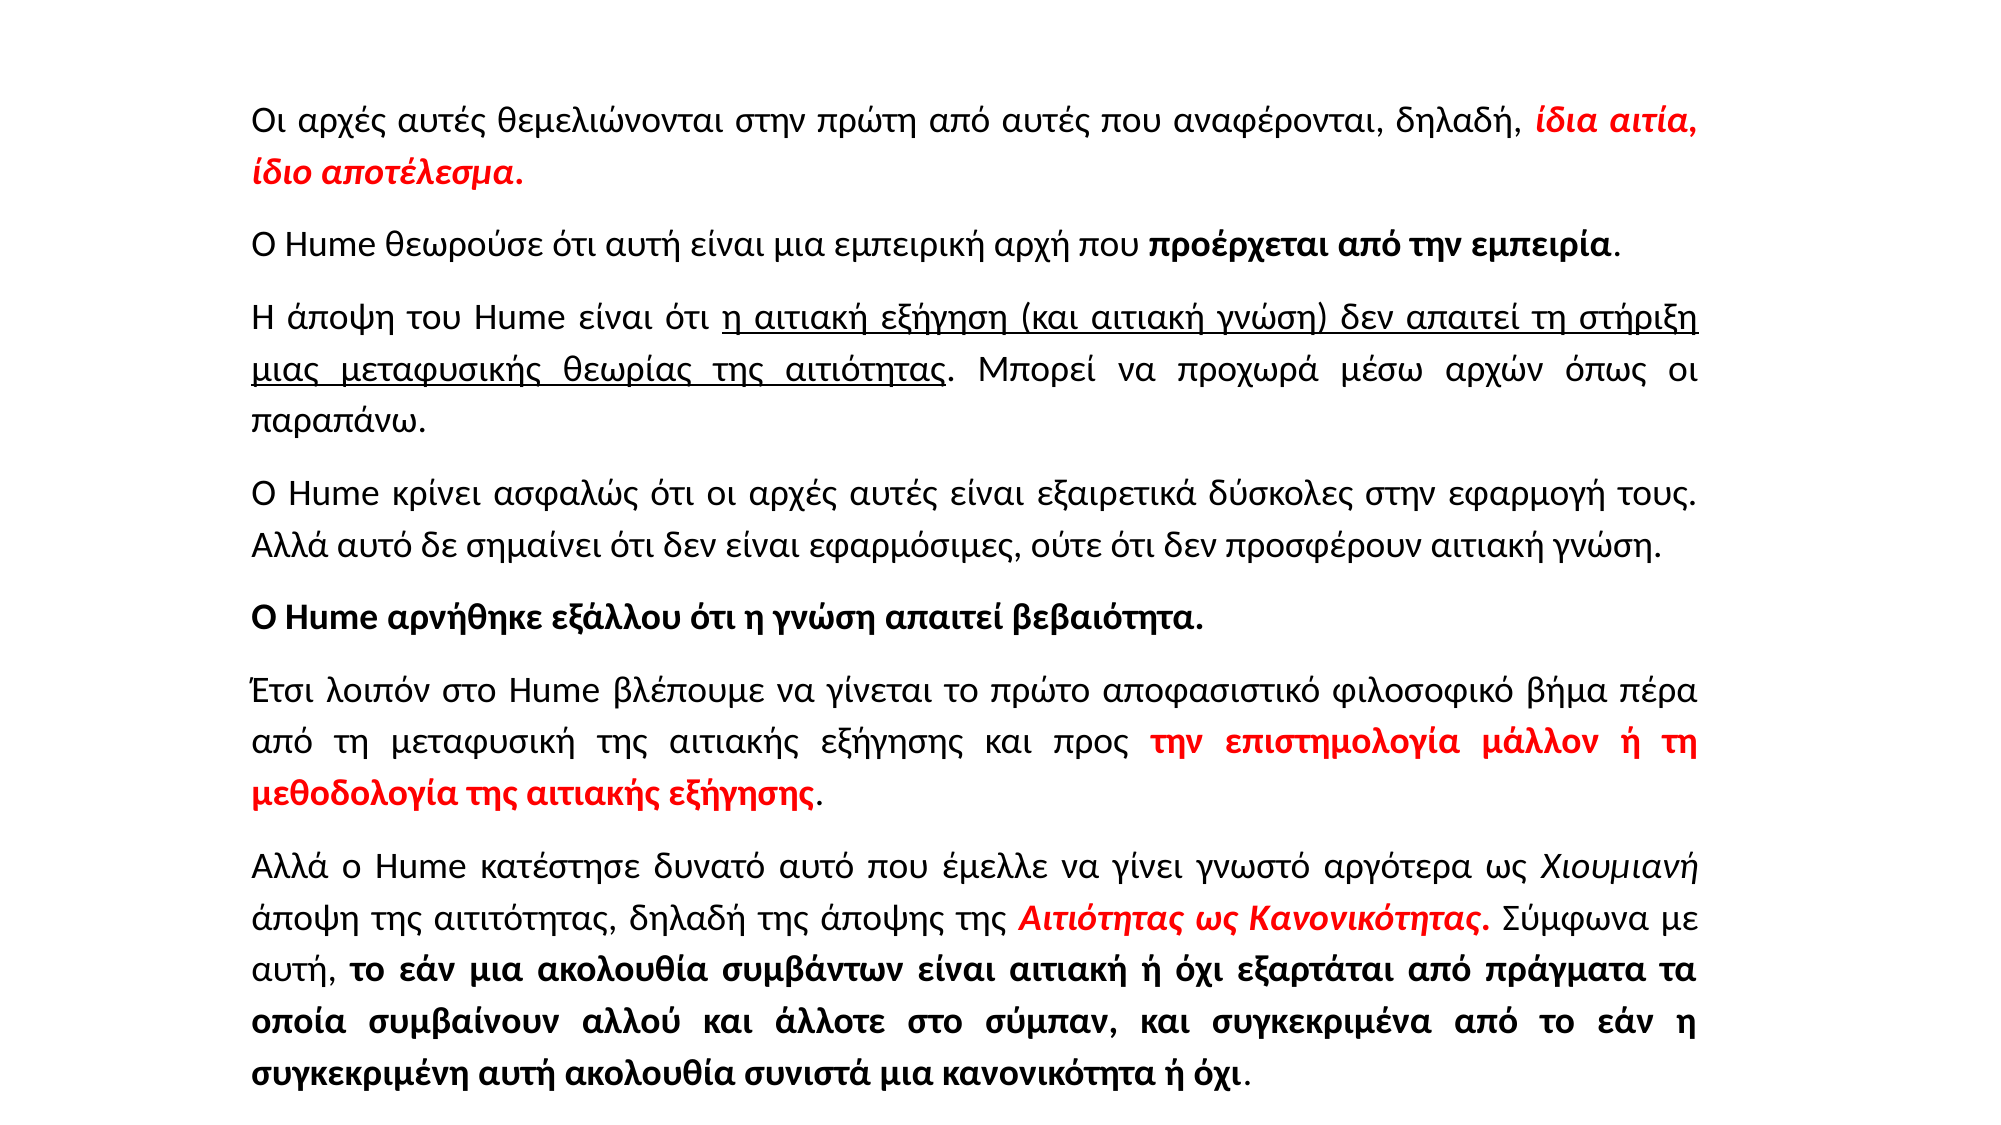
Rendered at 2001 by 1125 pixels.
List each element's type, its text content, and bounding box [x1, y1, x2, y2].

text_box Οι αρχές αυτές θεμελιώνονται στην πρώτη από αυτές που αναφέρονται, δηλαδή, ίδια αιτία, ίδιο αποτέλεσμα. Ο Hume θεωρούσε ότι αυτή είναι μια εμπειρική αρχή που προέρχεται από την εμπειρία. H άποψη του Hume είναι ότι η αιτιακή εξήγηση (και αιτιακή γνώση) δεν απαιτεί τη στήριξη μιας μεταφυσικής θεωρίας της αιτιότητας. Μπορεί να προχωρά μέσω αρχών όπως οι παραπάνω. Ο Hume κρίνει ασφαλώς ότι οι αρχές αυτές είναι εξαιρετικά δύσκολες στην εφαρμογή τους. Αλλά αυτό δε σημαίνει ότι δεν είναι εφαρμόσιμες, ούτε ότι δεν προσφέρουν αιτιακή γνώση. Ο Hume αρνήθηκε εξάλλου ότι η γνώση απαιτεί βεβαιότητα. Έτσι λοιπόν στο Hume βλέπουμε να γίνεται το πρώτο αποφασιστικό φιλοσοφικό βήμα πέρα από τη μεταφυσική της αιτιακής εξήγησης και προς την επιστημολογία μάλλον ή τη μεθοδολογία της αιτιακής εξήγησης. Αλλά ο Hume κατέστησε δυνατό αυτό που έμελλε να γίνει γνωστό αργότερα ως Χιουμιανή άποψη της αιτιτότητας, δηλαδή της άποψης της Αιτιότητας ως Κανονικότητας. Σύμφωνα με αυτή, το εάν μια ακολουθία συμβάντων είναι αιτιακή ή όχι εξαρτάται από πράγματα τα οποία συμβαίνουν αλλού και άλλοτε στο σύμπαν, και συγκεκριμένα από το εάν η συγκεκριμένη αυτή ακολουθία συνιστά μια κανονικότητα ή όχι. [236, 80, 1714, 1101]
